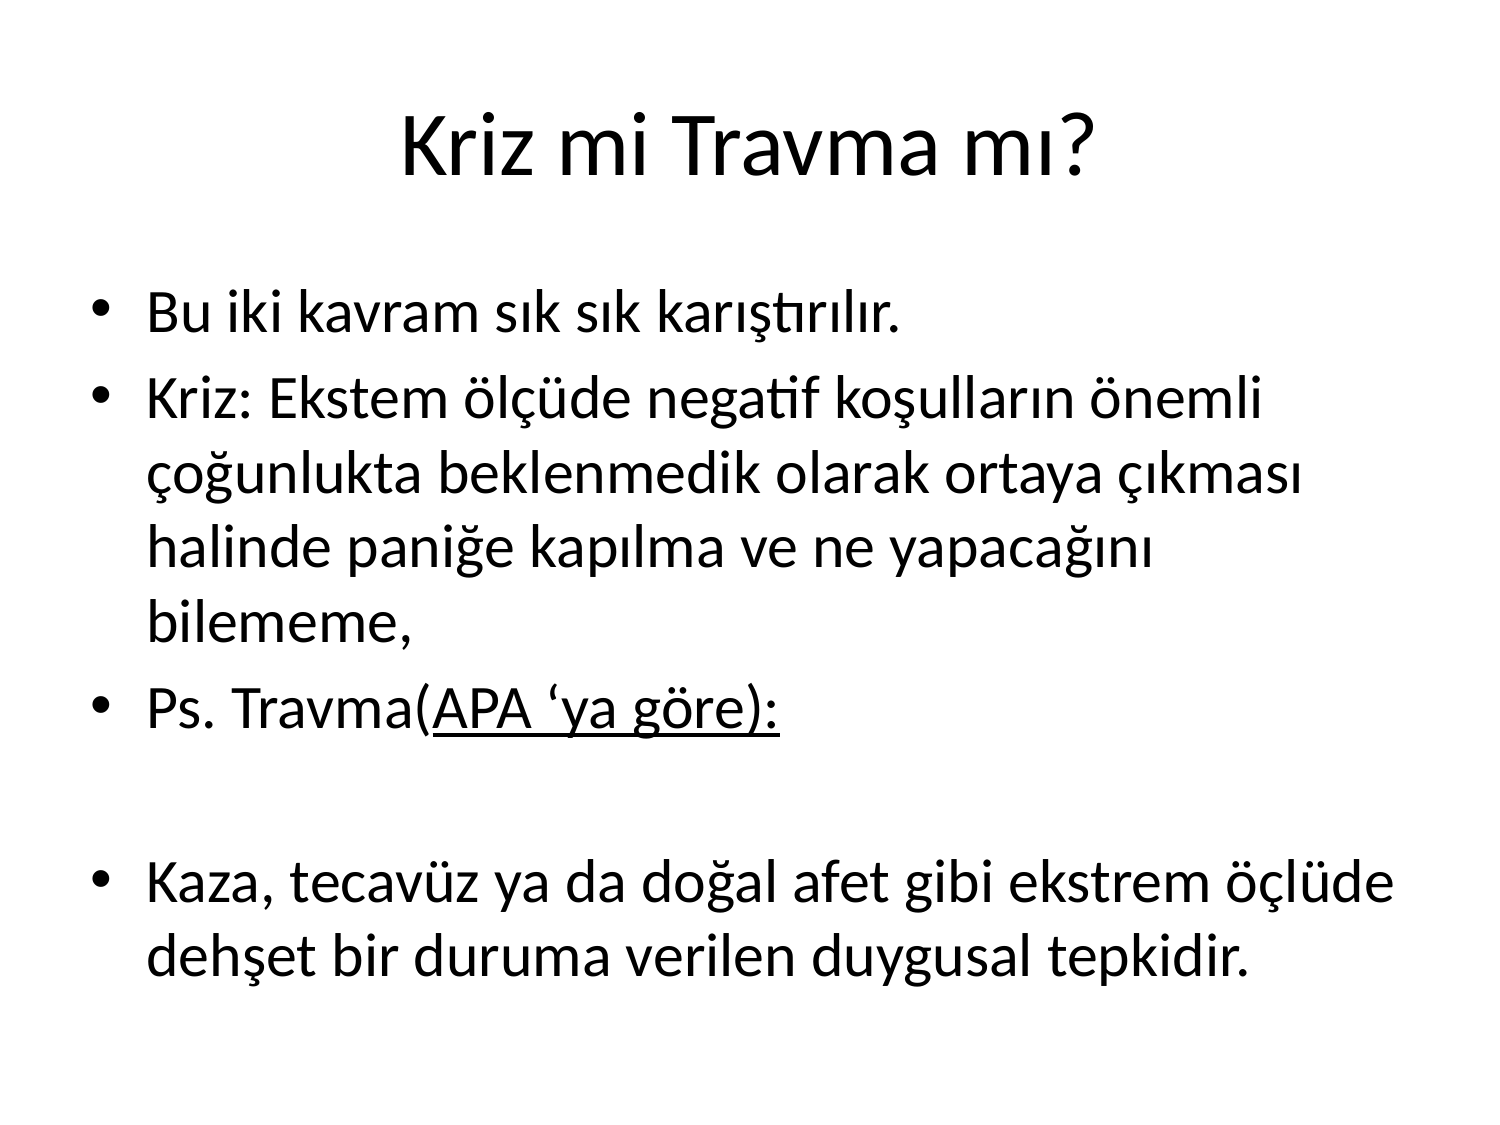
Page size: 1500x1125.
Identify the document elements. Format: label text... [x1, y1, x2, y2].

title Kriz mi Travma mı? [75, 45, 1425, 233]
list Bu iki kavram sık sık karıştırılır. Kriz: Ekstem ölçüde negatif koşulların önemli çoğunlukta beklenmedik olarak ortaya çıkması halinde paniğe kapılma ve ne yapacağını bilememe, Ps. Travma(APA ‘ya göre): Kaza, tecavüz ya da doğal afet gibi ekstrem öçlüde dehşet bir duruma verilen duygusal tepkidir. [75, 262, 1425, 1005]
